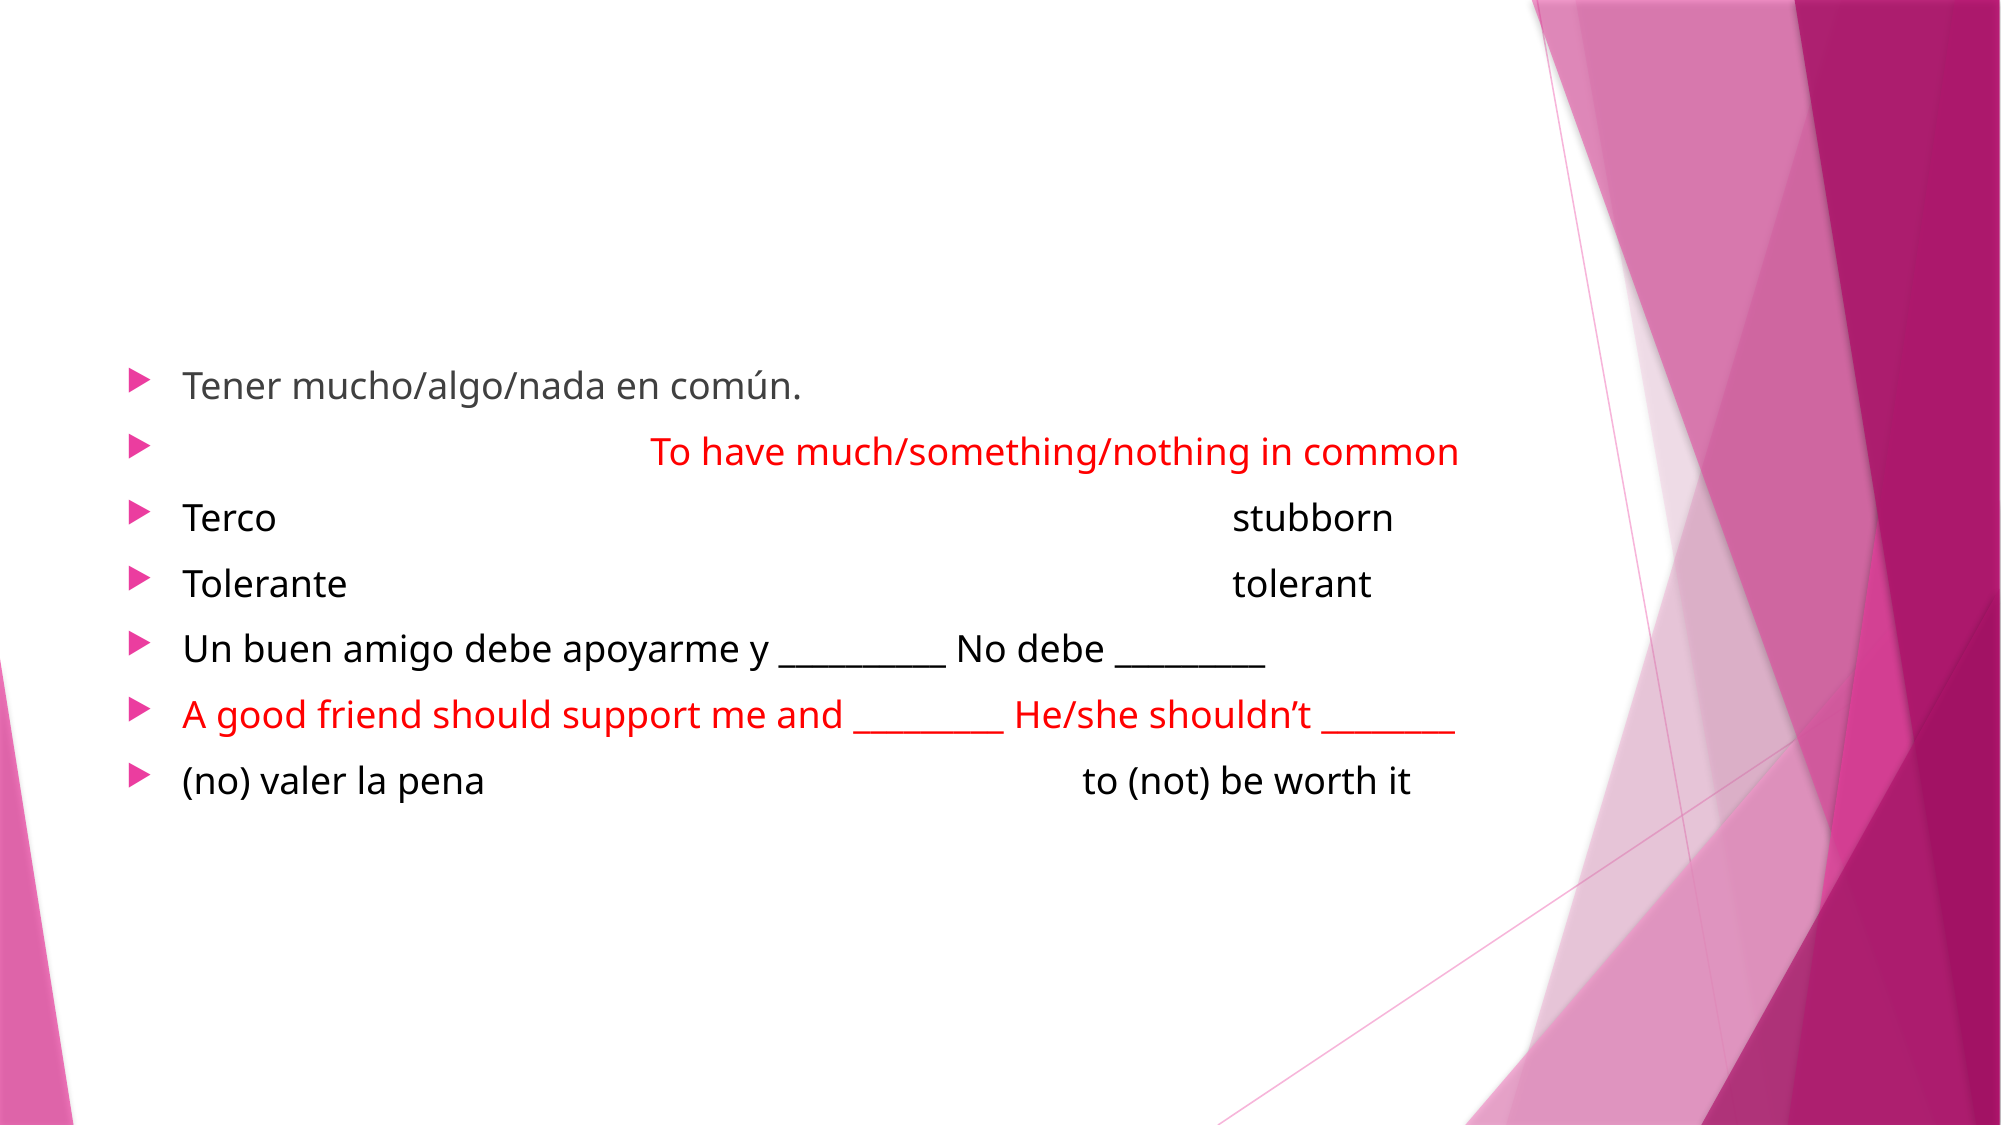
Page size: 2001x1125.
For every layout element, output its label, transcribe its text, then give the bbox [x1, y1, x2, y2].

list Tener mucho/algo/nada en común. To have much/something/nothing in common Terco stubborn Tolerante tolerant Un buen amigo debe apoyarme y __________ No debe _________ A good friend should support me and _________ He/she shouldn’t ________ (no) valer la pena to (not) be worth it [111, 354, 1522, 992]
